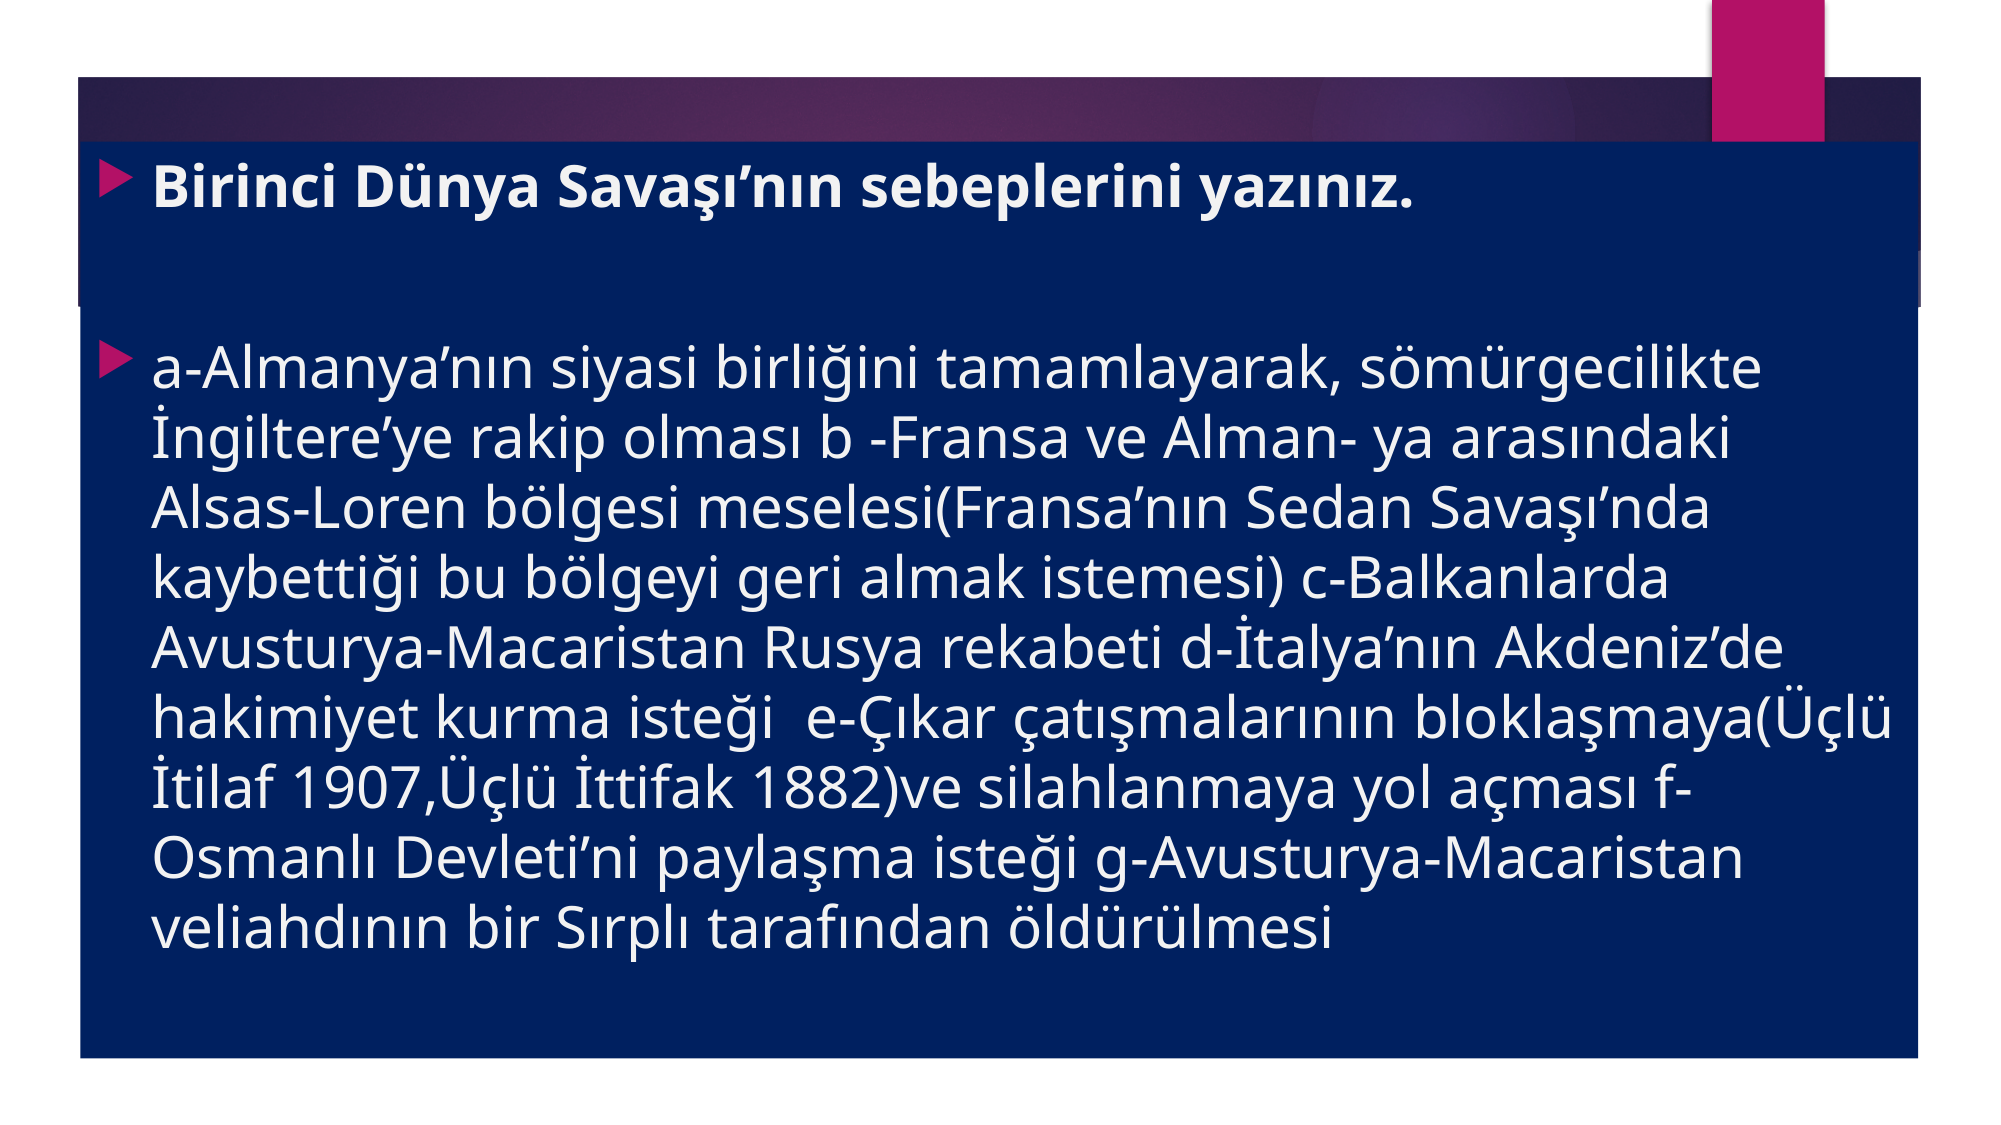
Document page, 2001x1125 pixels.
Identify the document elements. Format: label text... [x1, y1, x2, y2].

list Birinci Dünya Savaşı’nın sebeplerini yazınız. a-Almanya’nın siyasi birliğini tamamlayarak, sömürgecilikte İngiltere’ye rakip olması b -Fransa ve Alman- ya arasındaki Alsas-Loren bölgesi meselesi(Fransa’nın Sedan Savaşı’nda kaybettiği bu bölgeyi geri almak istemesi) c-Balkanlarda Avusturya-Macaristan Rusya rekabeti d-İtalya’nın Akdeniz’de hakimiyet kurma isteği e-Çıkar çatışmalarının bloklaşmaya(Üçlü İtilaf 1907,Üçlü İttifak 1882)ve silahlanmaya yol açması f-Osmanlı Devleti’ni paylaşma isteği g-Avusturya-Macaristan veliahdının bir Sırplı tarafından öldürülmesi [80, 141, 1919, 1059]
